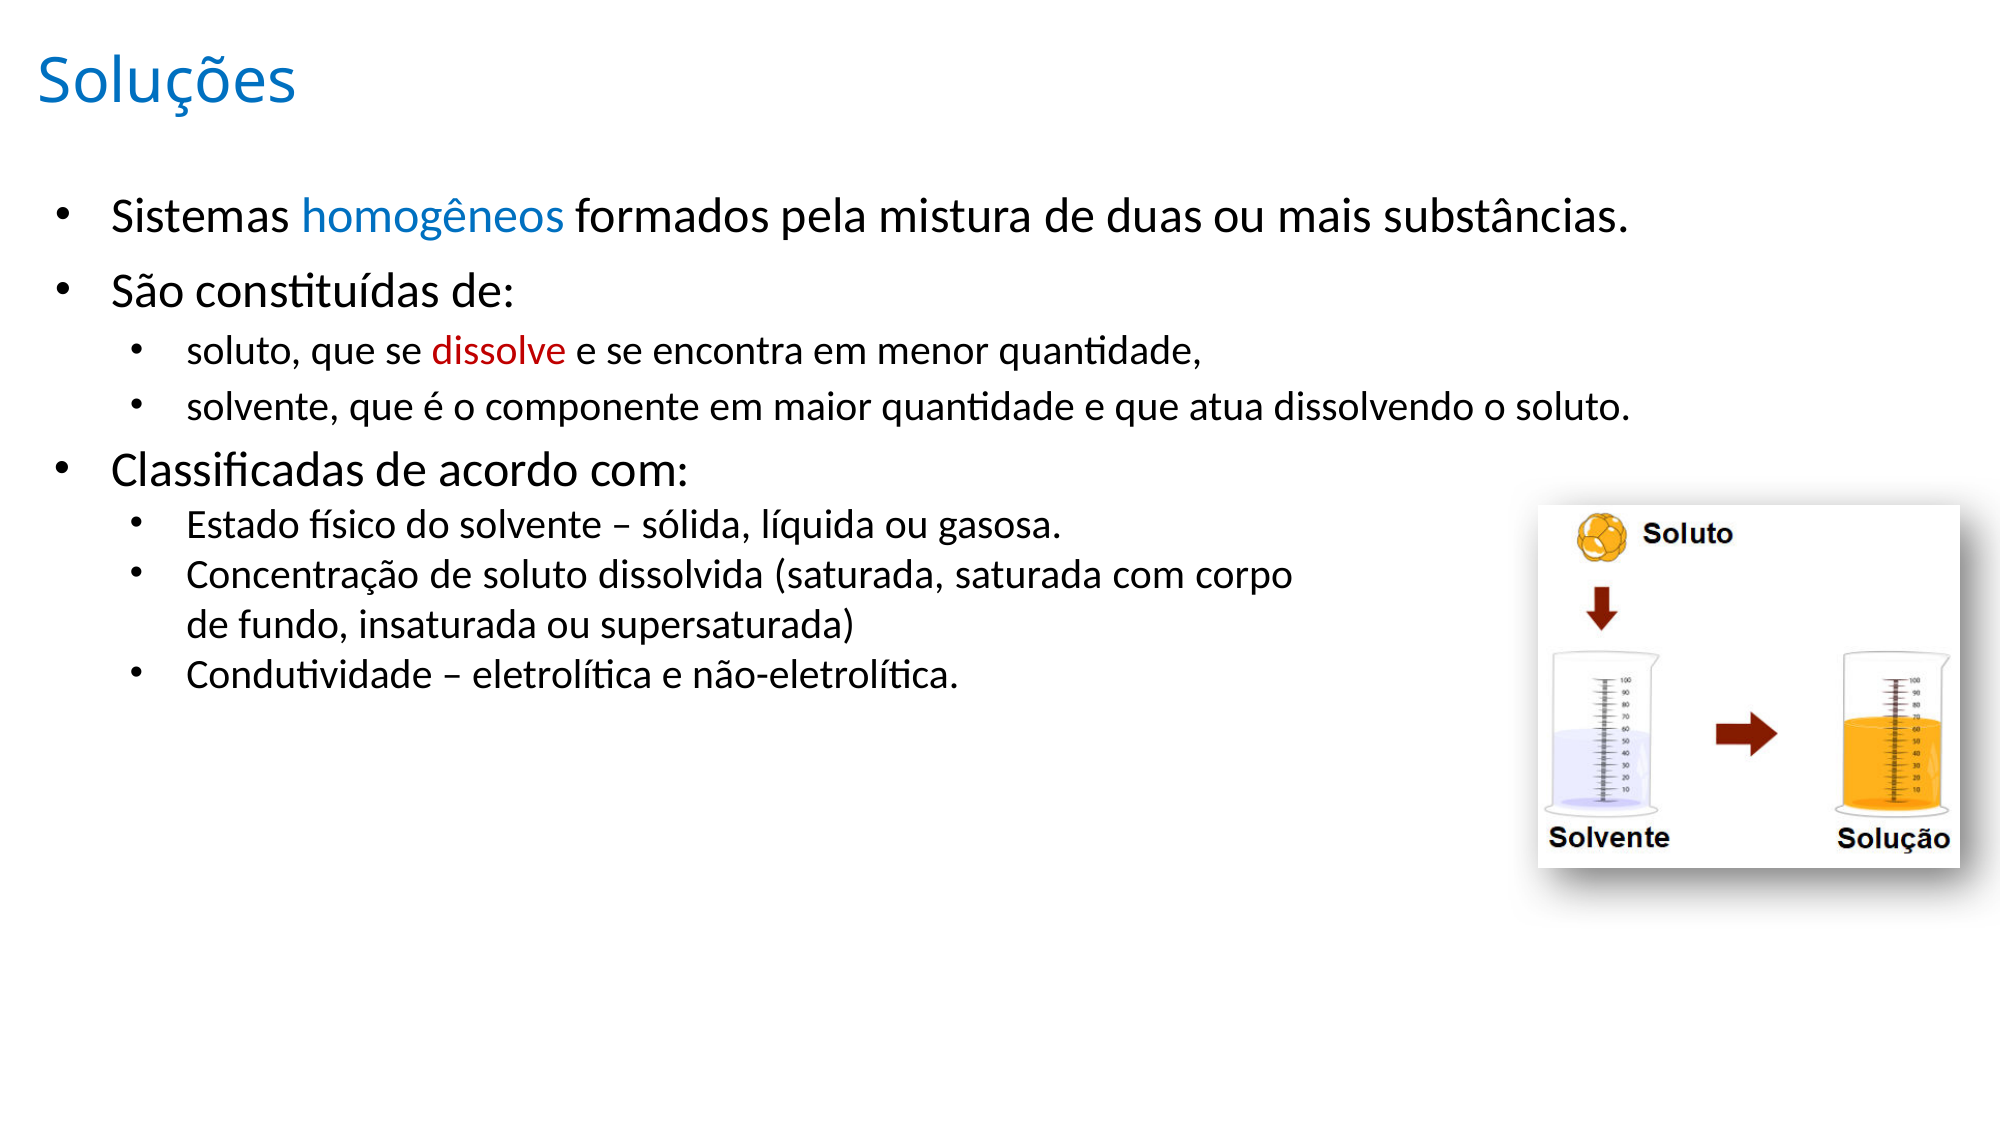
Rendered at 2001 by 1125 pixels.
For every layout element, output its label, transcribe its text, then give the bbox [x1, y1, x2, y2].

text_box Soluções [22, 18, 1970, 124]
picture [1538, 505, 1960, 868]
text_box Sistemas homogêneos formados pela mistura de duas ou mais substâncias. São constituídas de: soluto, que se dissolve e se encontra em menor quantidade, solvente, que é o componente em maior quantidade e que atua dissolvendo o soluto. [40, 181, 1949, 924]
text_box Classificadas de acordo com: Estado físico do solvente – sólida, líquida ou gasosa. Concentração de soluto dissolvida (saturada, saturada com corpo de fundo, insaturada ou supersaturada) Condutividade – eletrolítica e não-eletrolítica. [40, 429, 1309, 765]
